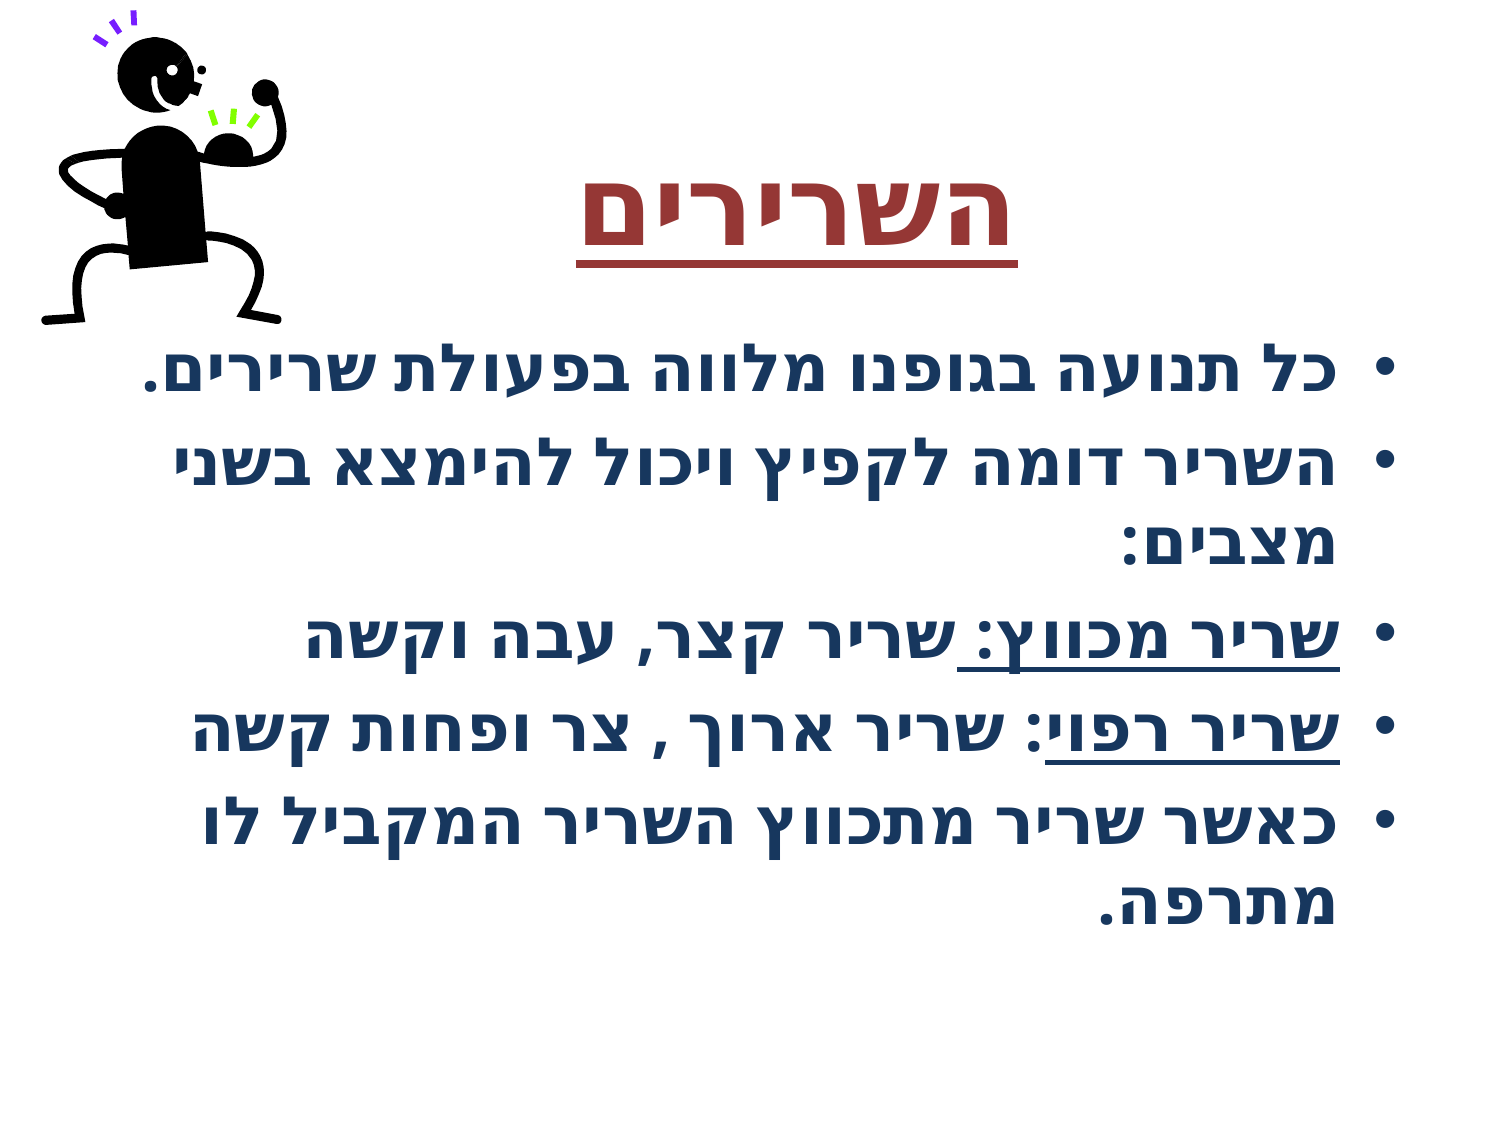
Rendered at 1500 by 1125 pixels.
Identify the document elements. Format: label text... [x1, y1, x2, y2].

picture [40, 9, 290, 326]
text_box השרירים [294, 125, 1435, 315]
text_box כל תנועה בגופנו מלווה בפעולת שרירים. השריר דומה לקפיץ ויכול להימצא בשני מצבים: שריר מכווץ: שריר קצר, עבה וקשה שריר רפוי: שריר ארוך , צר ופחות קשה כאשר שריר מתכווץ השריר המקביל לו מתרפה. [123, 317, 1412, 985]
